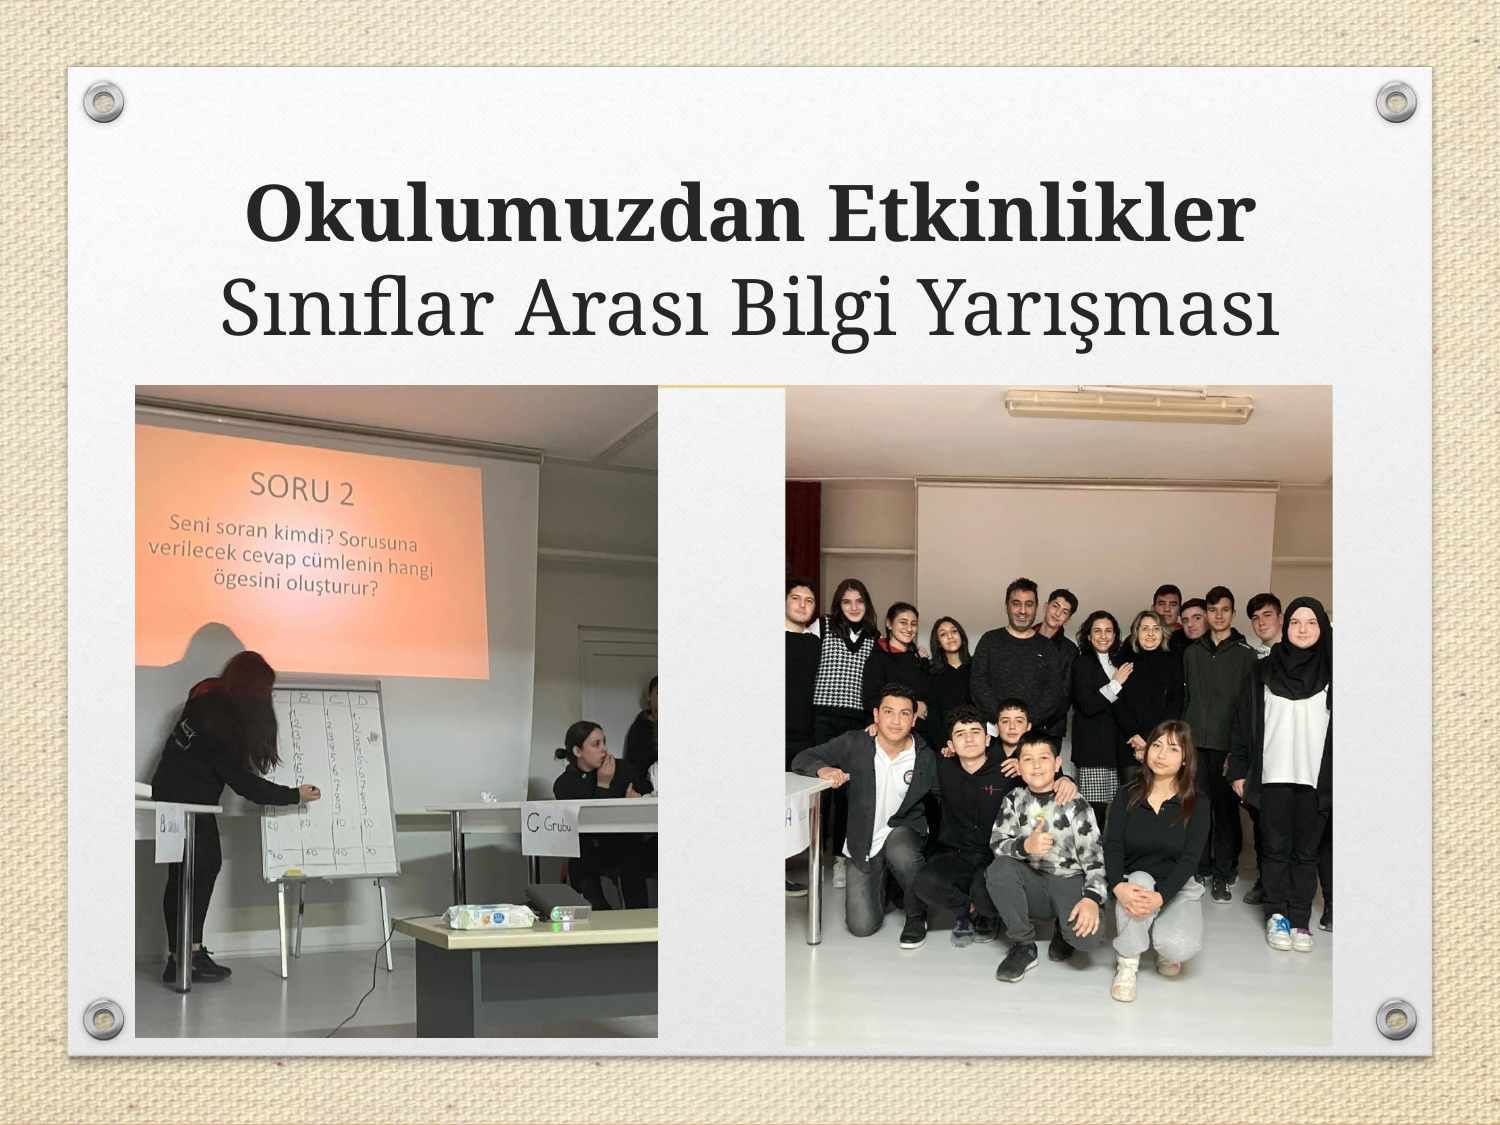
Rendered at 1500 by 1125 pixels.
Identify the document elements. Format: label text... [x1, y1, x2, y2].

title Okulumuzdan Etkinlikler Sınıflar Arası Bilgi Yarışması [193, 150, 1309, 365]
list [785, 385, 1333, 1048]
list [135, 385, 659, 1039]
picture [0, 0, 1500, 1125]
